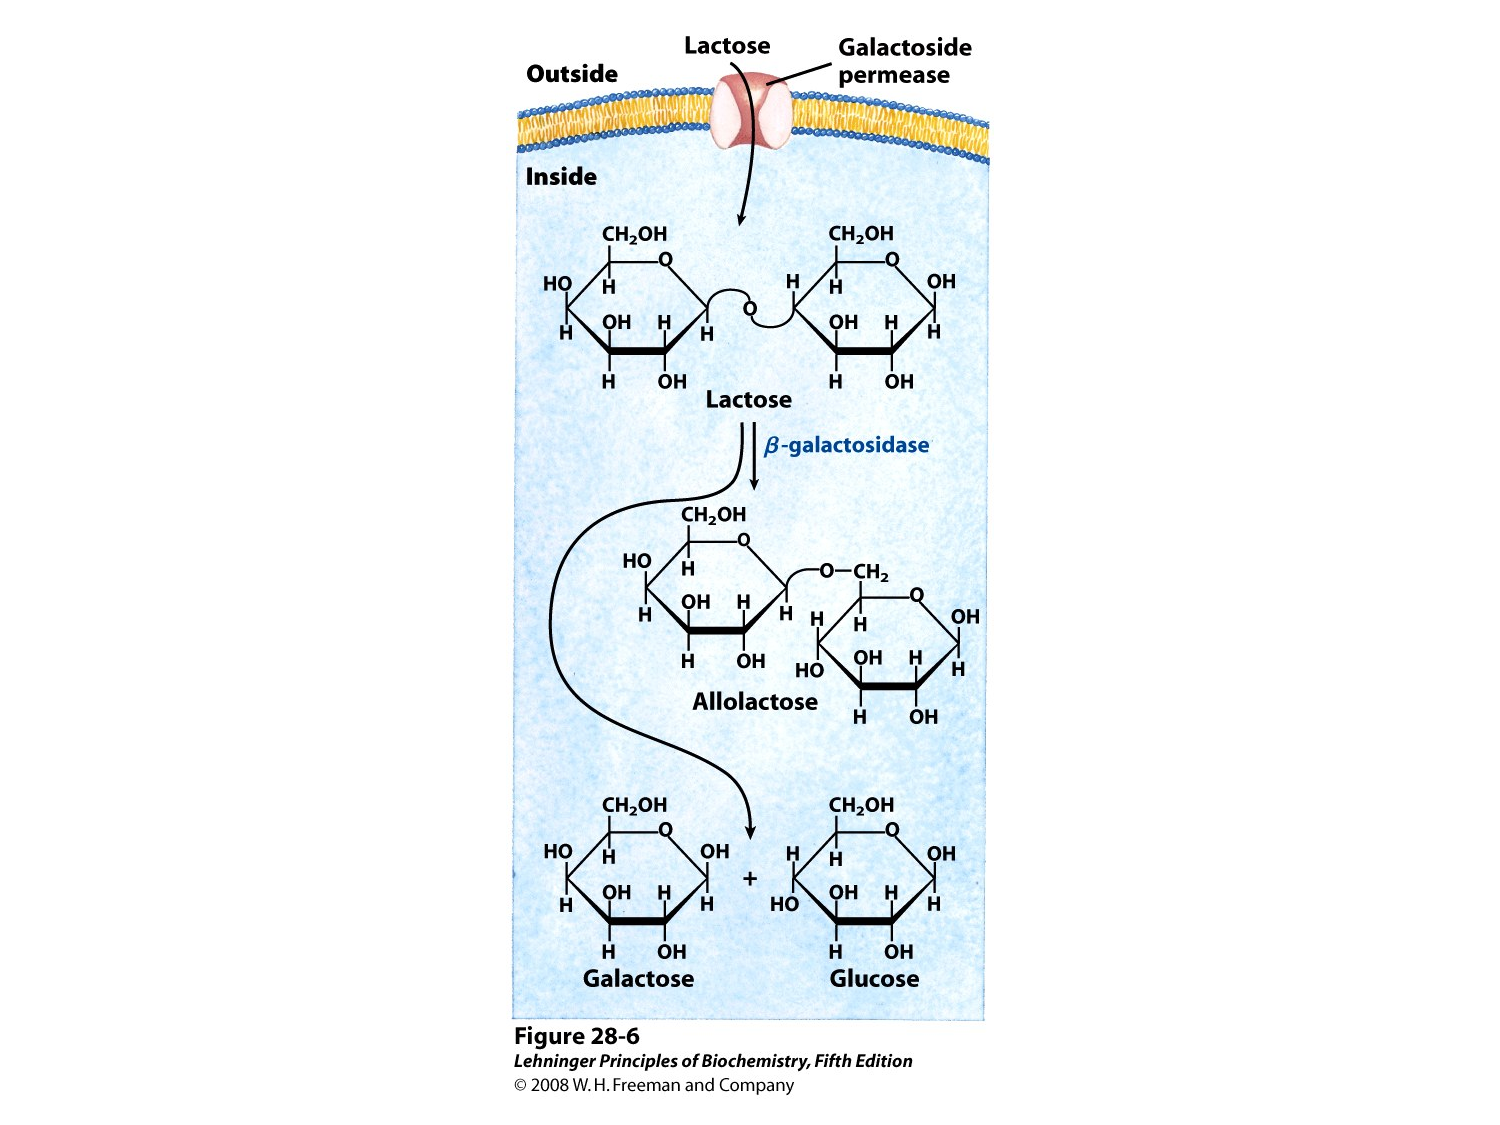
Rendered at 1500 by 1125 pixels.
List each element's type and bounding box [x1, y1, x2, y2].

picture [506, 26, 995, 1099]
